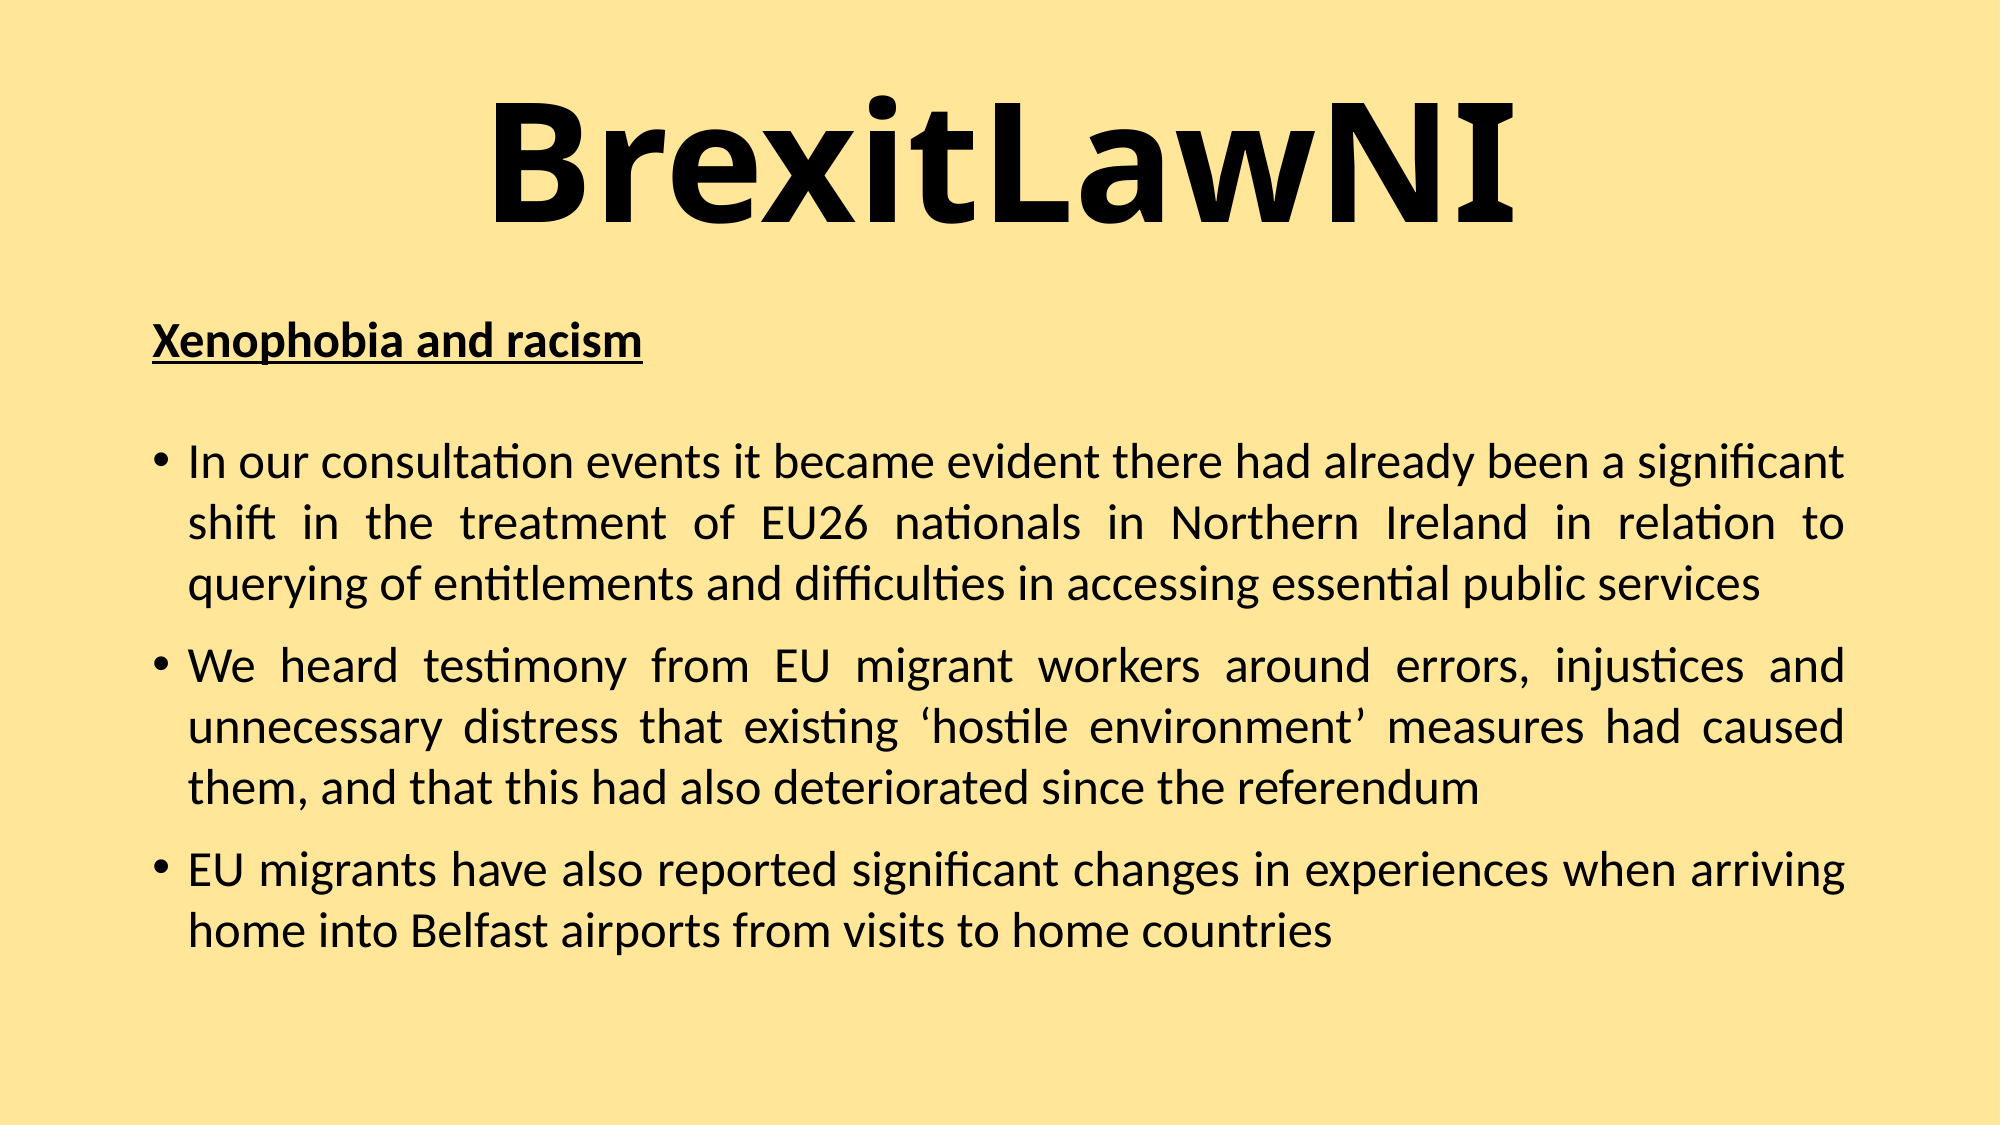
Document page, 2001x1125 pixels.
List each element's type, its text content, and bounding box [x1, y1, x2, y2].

title BrexitLawNI [137, 59, 1863, 278]
list Xenophobia and racism In our consultation events it became evident there had already been a significant shift in the treatment of EU26 nationals in Northern Ireland in relation to querying of entitlements and difficulties in accessing essential public services We heard testimony from EU migrant workers around errors, injustices and unnecessary distress that existing ‘hostile environment’ measures had caused them, and that this had also deteriorated since the referendum EU migrants have also reported significant changes in experiences when arriving home into Belfast airports from visits to home countries [137, 299, 1863, 1014]
